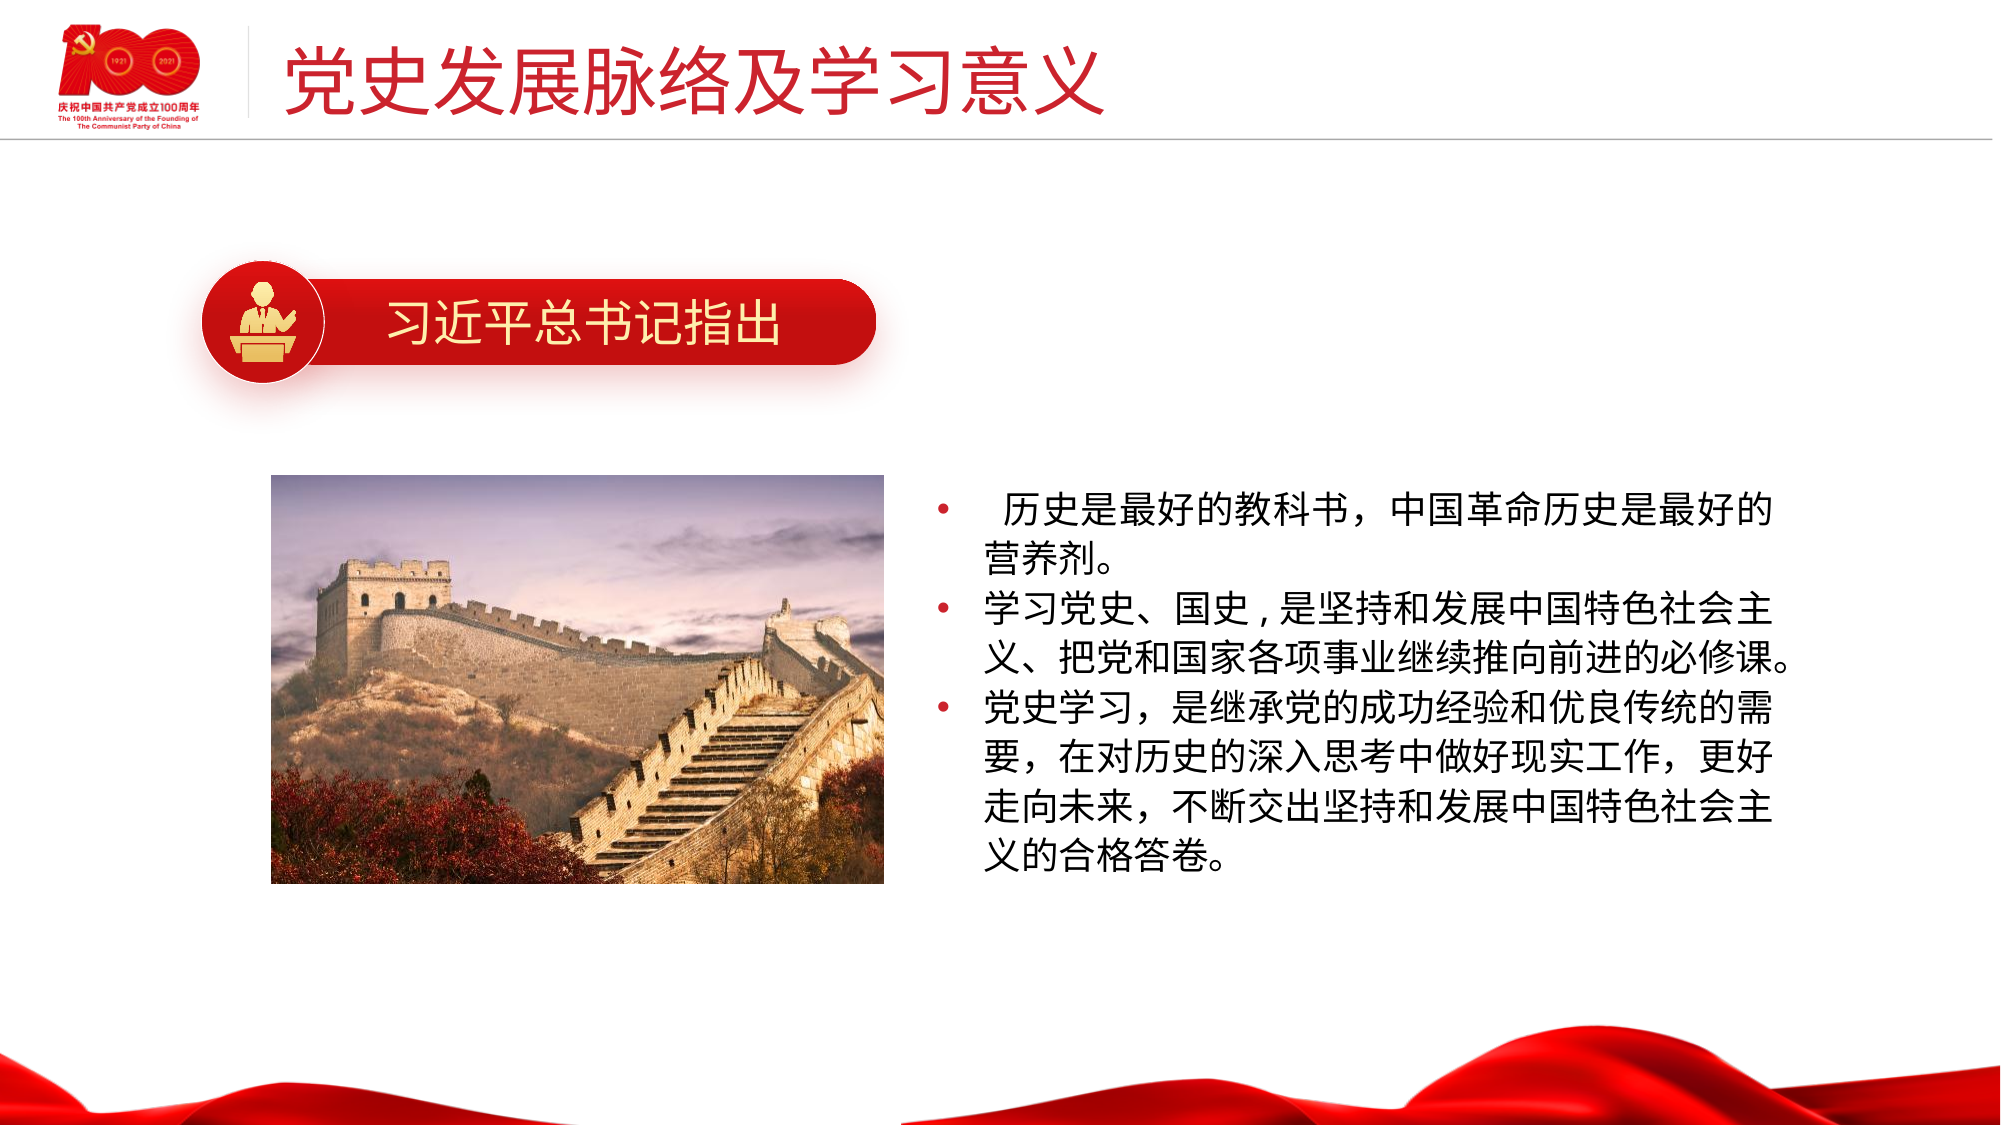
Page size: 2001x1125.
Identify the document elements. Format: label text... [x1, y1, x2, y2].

picture [901, 931, 2001, 1125]
text_box [229, 336, 296, 354]
picture [271, 475, 884, 884]
text_box 历史是最好的教科书，中国革命历史是最好的营养剂。 学习党史、国史,是坚持和发展中国特色社会主义、把党和国家各项事业继续推向前进的必修课。 党史学习，是继承党的成功经验和优良传统的需要，在对历史的深入思考中做好现实工作，更好走向未来，不断交出坚持和发展中国特色社会主义的合格答卷。 [922, 473, 1789, 885]
text_box [251, 281, 274, 307]
text_box [240, 307, 296, 333]
text_box [242, 344, 284, 363]
text_box 党史发展脉络及学习意义 [267, 17, 1137, 132]
picture [53, 13, 229, 130]
picture [0, 934, 593, 1125]
text_box [200, 259, 326, 385]
text_box 习近平总书记指出 [317, 277, 878, 366]
